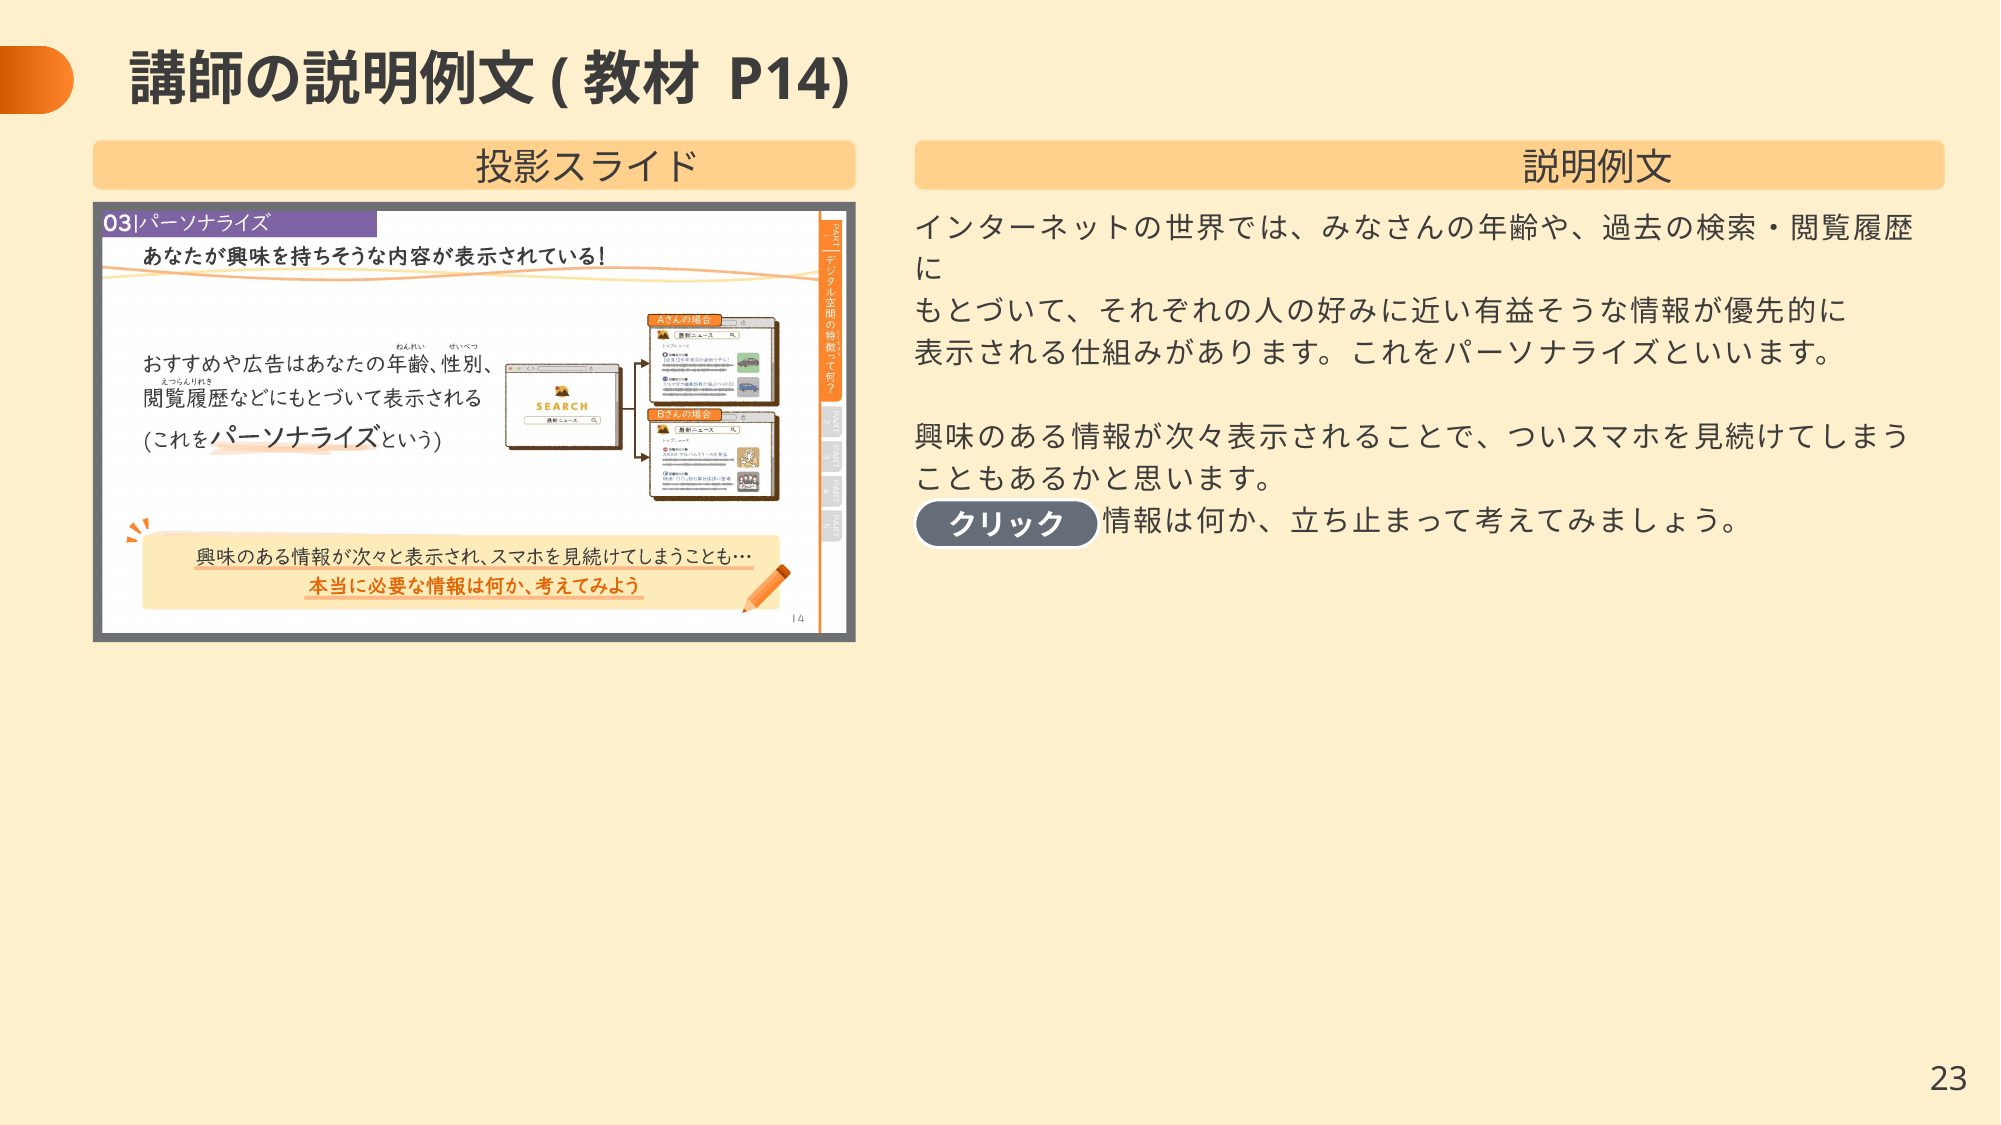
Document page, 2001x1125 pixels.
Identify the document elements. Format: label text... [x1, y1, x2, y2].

title 講師の説明例文(教材 P14) [92, 49, 1908, 111]
text_box クリック [913, 498, 1101, 549]
slide_number 22 [1884, 1065, 1968, 1096]
picture [102, 211, 847, 633]
text_box [92, 201, 857, 643]
text_box 説明例文 [913, 139, 1946, 191]
text_box 投影スライド [91, 139, 857, 191]
text_box インターネットの世界では、みなさんの年齢や、過去の検索・閲覧履歴に もとづいて、それぞれの人の好みに近い有益そうな情報が優先的に 表示される仕組みがあります。これをパーソナライズといいます。 興味のある情報が次々表示されることで、ついスマホを見続けてしまう こともあるかと思います。 本当に必要な情報は何か、立ち止まって考えてみましょう。 [914, 201, 1945, 538]
